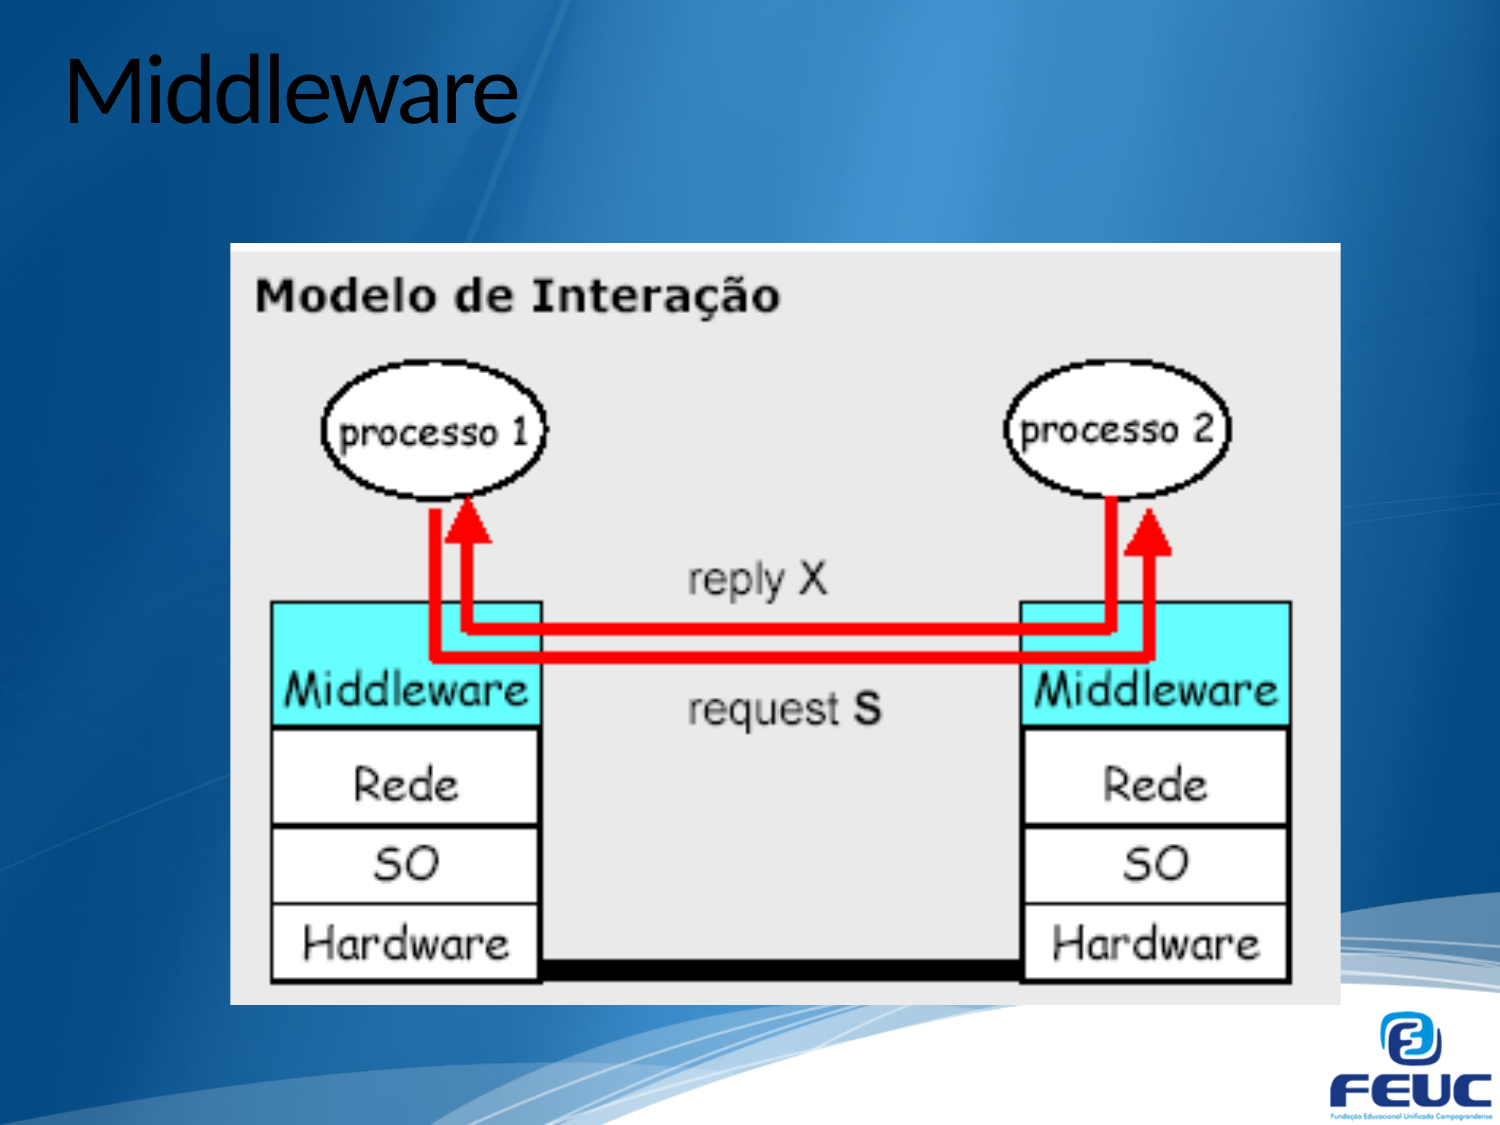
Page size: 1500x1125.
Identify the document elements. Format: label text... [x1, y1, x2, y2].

picture [0, 0, 1500, 1125]
title Middleware [62, 37, 1438, 147]
